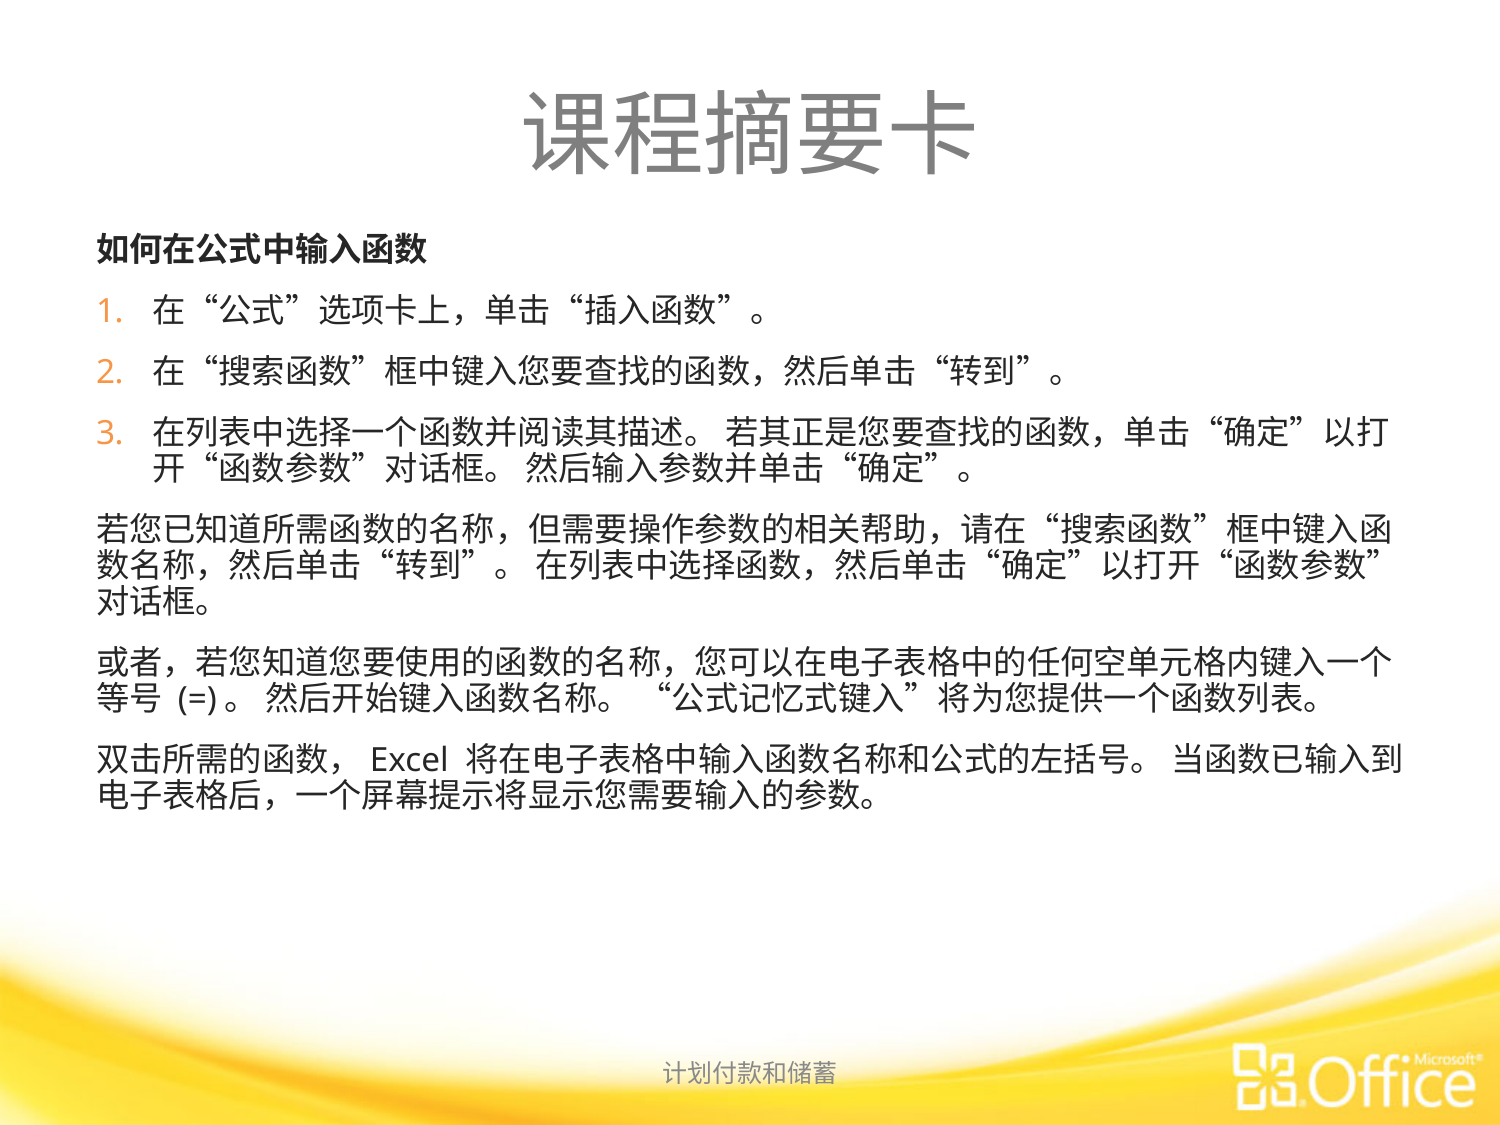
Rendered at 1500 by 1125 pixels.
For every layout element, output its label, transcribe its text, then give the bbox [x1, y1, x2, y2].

picture [0, 0, 1500, 1125]
title 课程摘要卡 [75, 55, 1425, 206]
footer 计划付款和储蓄 [425, 1042, 1075, 1103]
list 如何在公式中输入函数 在“公式”选项卡上，单击“插入函数”。 在“搜索函数”框中键入您要查找的函数，然后单击“转到”。 在列表中选择一个函数并阅读其描述。 若其正是您要查找的函数，单击“确定”以打开“函数参数”对话框。 然后输入参数并单击“确定”。 若您已知道所需函数的名称，但需要操作参数的相关帮助，请在“搜索函数”框中键入函数名称，然后单击“转到”。 在列表中选择函数，然后单击“确定”以打开“函数参数”对话框。 或者，若您知道您要使用的函数的名称，您可以在电子表格中的任何空单元格内键入一个等号 (=)。 然后开始键入函数名称。 “公式记忆式键入”将为您提供一个函数列表。 双击所需的函数，Excel 将在电子表格中输入函数名称和公式的左括号。 当函数已输入到电子表格后，一个屏幕提示将显示您需要输入的参数。 [80, 225, 1431, 1025]
